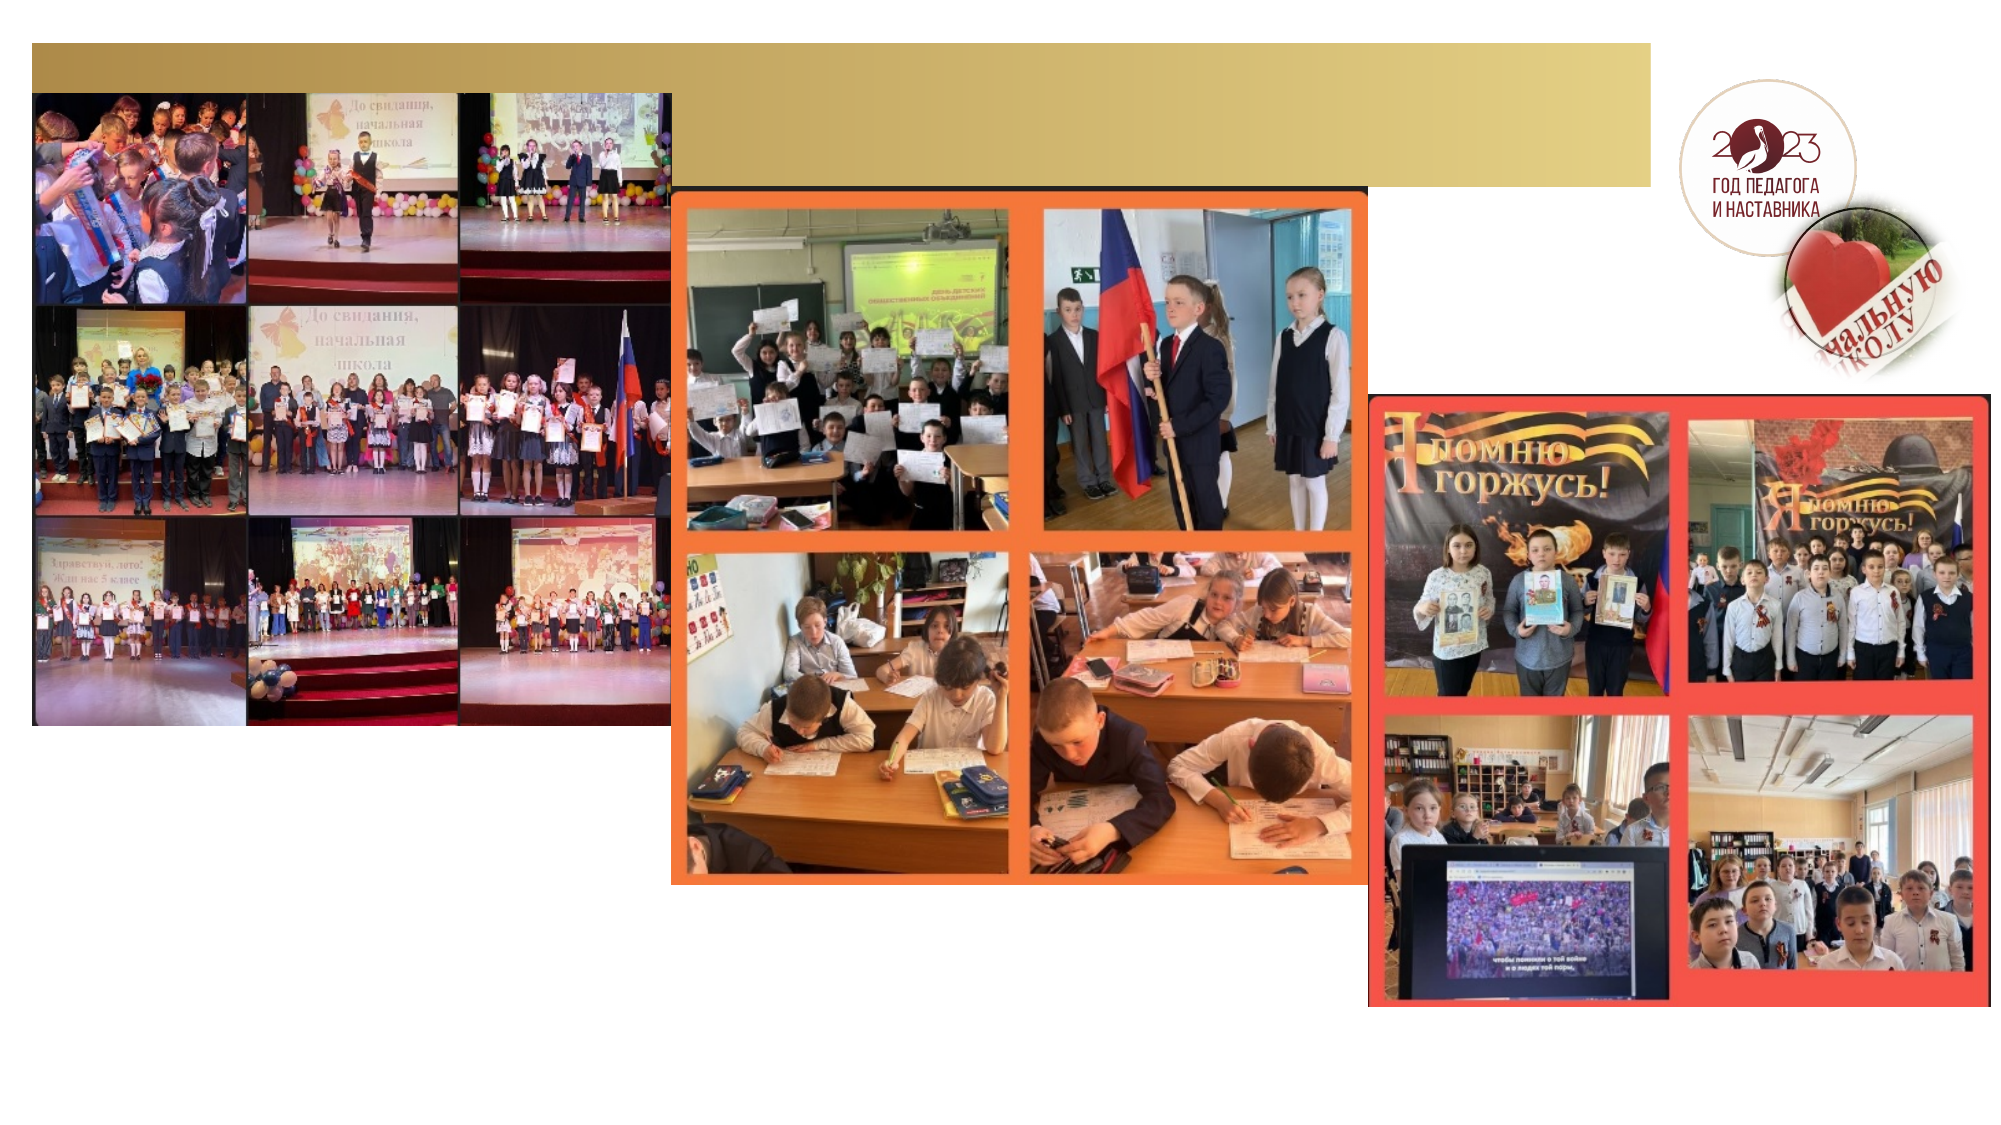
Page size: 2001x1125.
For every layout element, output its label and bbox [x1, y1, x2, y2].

picture [1679, 79, 1970, 388]
picture [32, 43, 1991, 1007]
